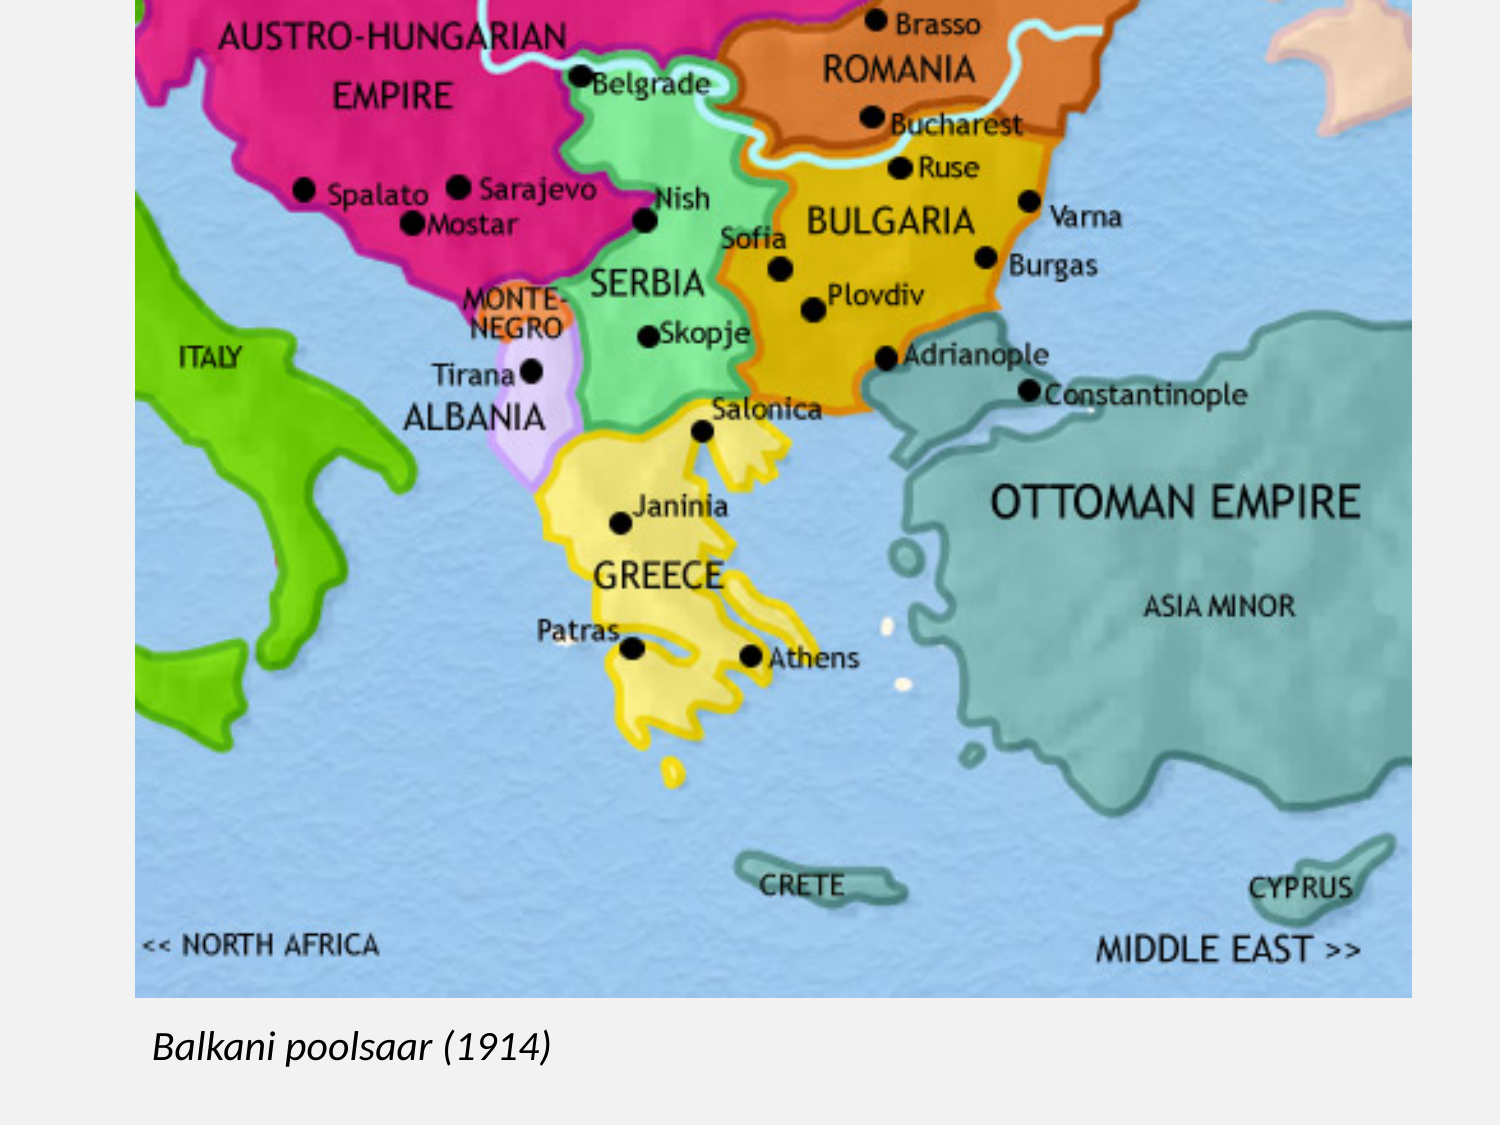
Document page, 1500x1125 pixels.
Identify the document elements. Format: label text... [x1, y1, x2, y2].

picture [135, 0, 1412, 998]
text_box Balkani poolsaar (1914) [137, 1011, 568, 1077]
